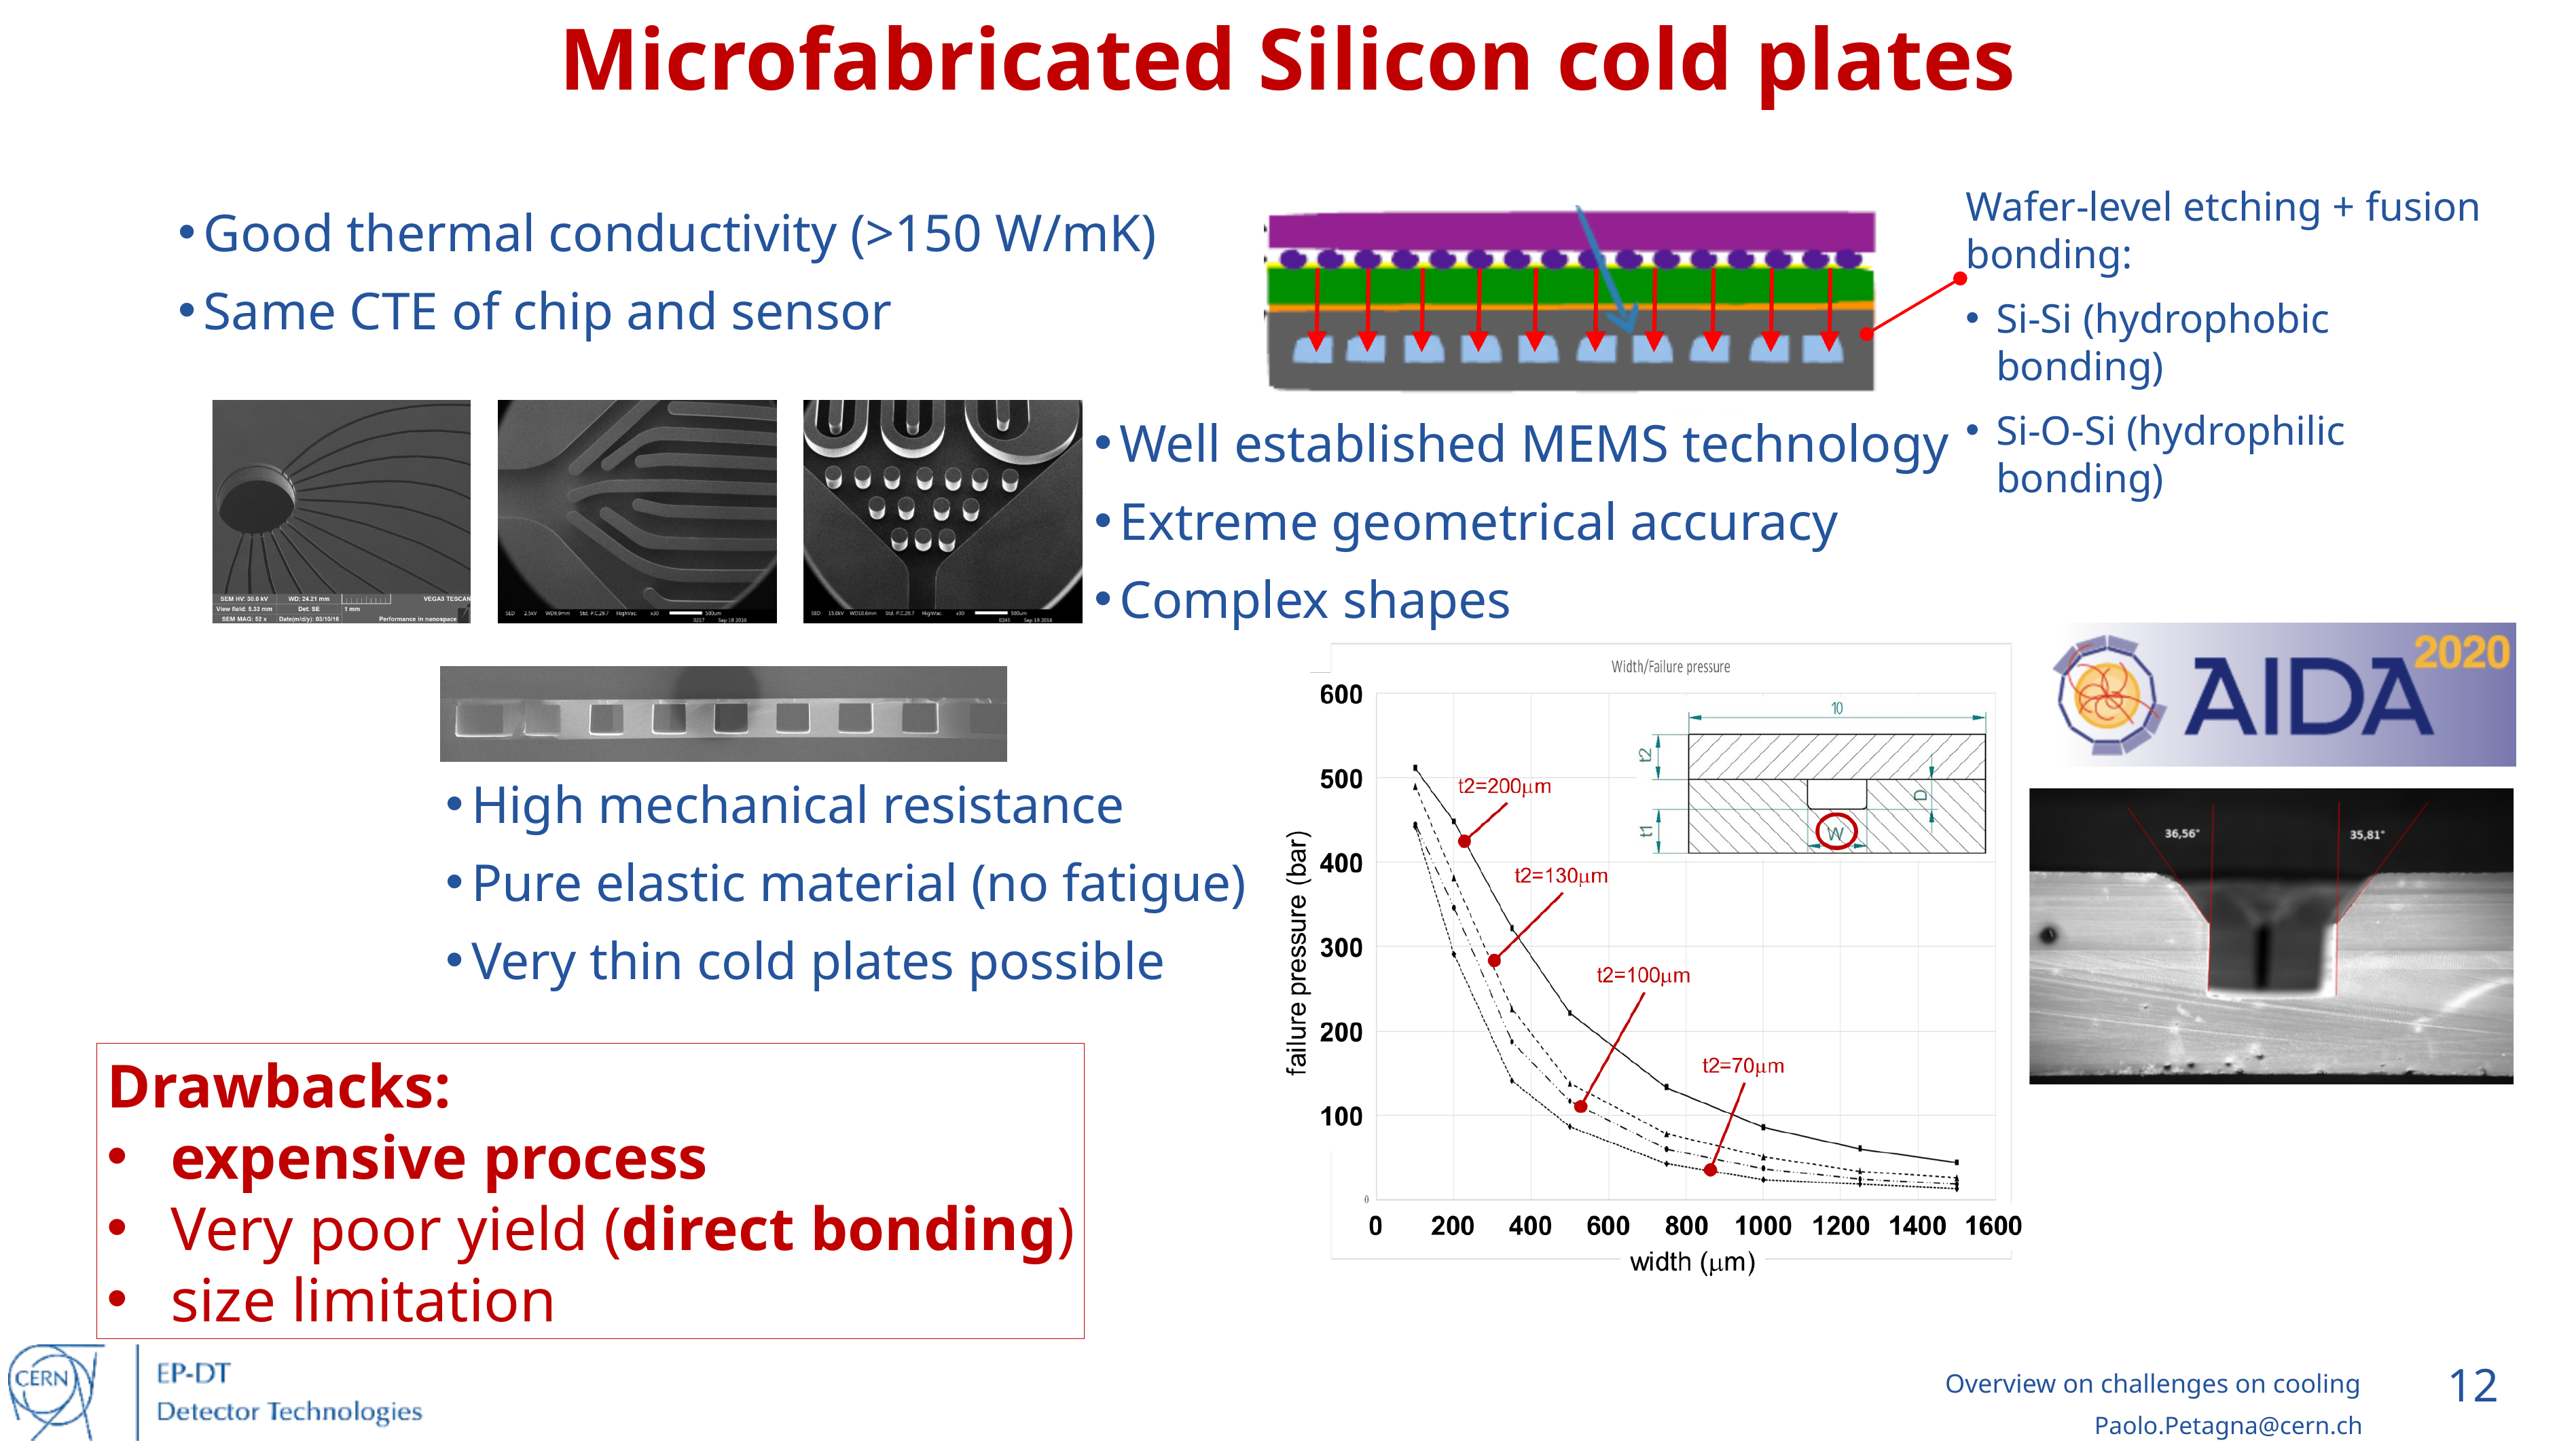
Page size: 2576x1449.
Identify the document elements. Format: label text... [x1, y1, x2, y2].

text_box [1263, 205, 1905, 411]
picture [803, 400, 1083, 623]
picture [1271, 623, 2517, 1293]
list Good thermal conductivity (>150 W/mK) Same CTE of chip and sensor [172, 194, 1244, 365]
picture [212, 400, 471, 623]
text_box Well established MEMS technology Extreme geometrical accuracy Complex shapes [1088, 405, 1981, 661]
picture [439, 665, 1007, 762]
slide_number 12 [2382, 1351, 2509, 1425]
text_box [1866, 278, 1961, 335]
picture [497, 400, 777, 623]
text_box Drawbacks: expensive process Very poor yield (direct bonding) size limitation [96, 1043, 1085, 1339]
text_box Wafer-level etching + fusion bonding: Si-Si (hydrophobic bonding) Si-O-Si (hydrophilic bonding) [1960, 175, 2529, 382]
text_box Microfabricated Silicon cold plates [549, 0, 2027, 112]
picture [8, 1344, 423, 1441]
text_box High mechanical resistance Pure elastic material (no fatigue) Very thin cold plates possible [440, 767, 1268, 1019]
